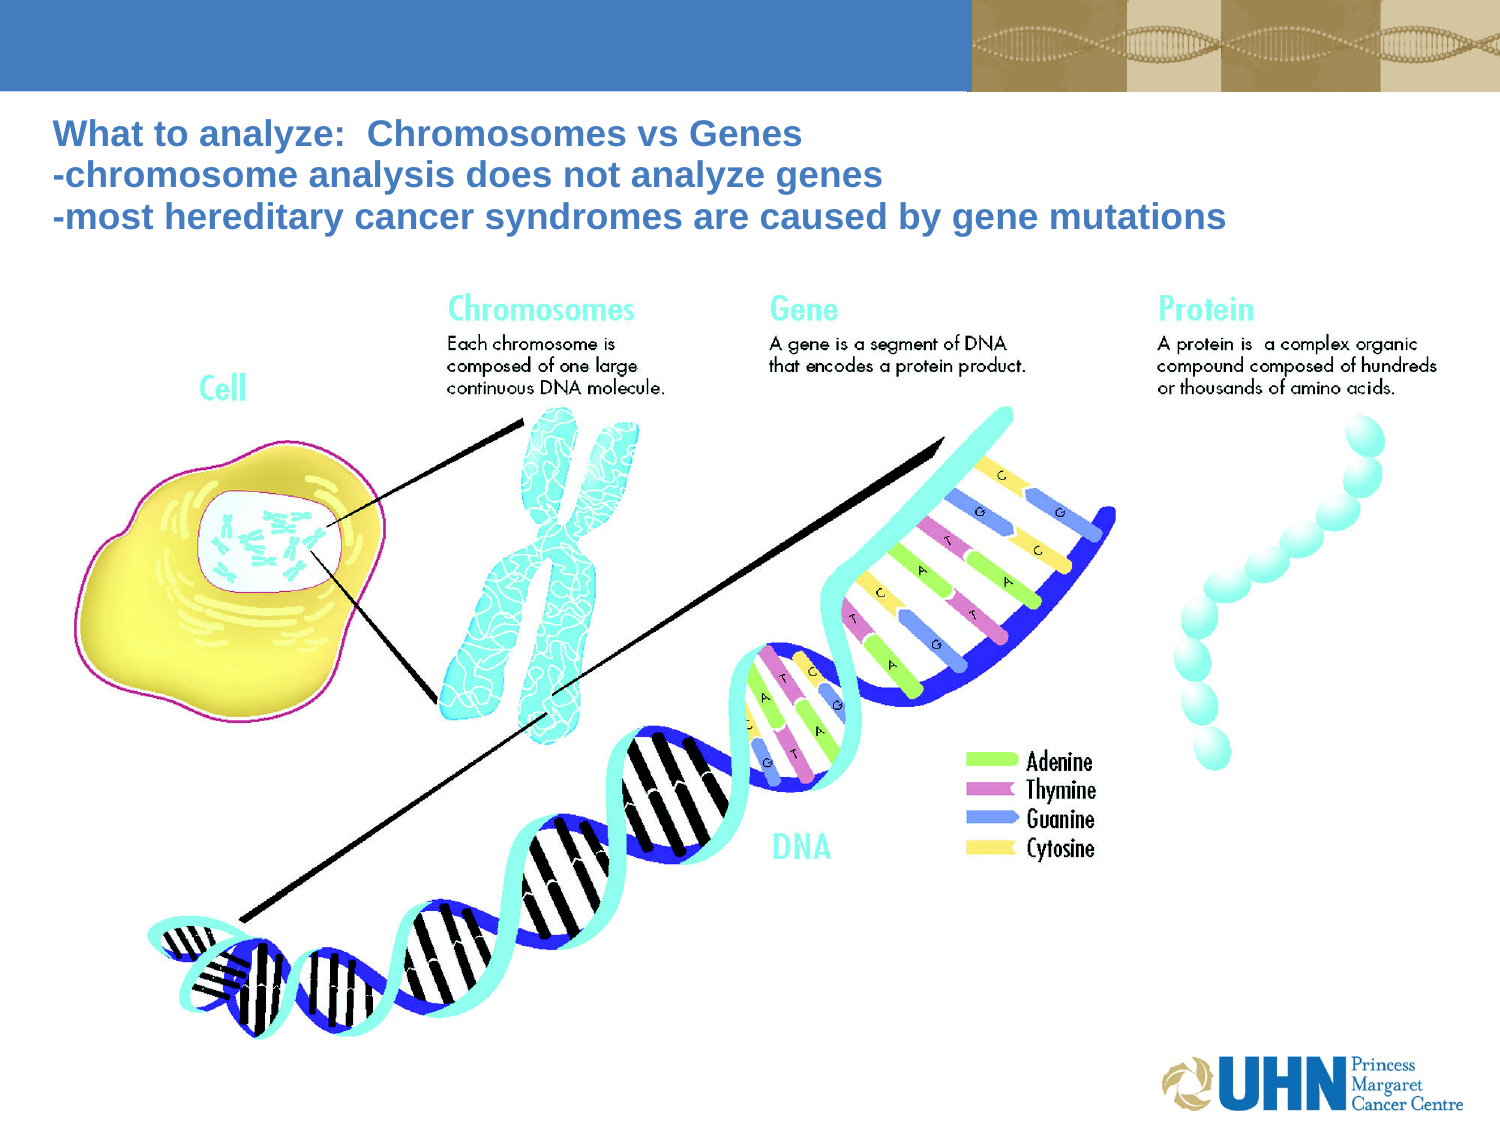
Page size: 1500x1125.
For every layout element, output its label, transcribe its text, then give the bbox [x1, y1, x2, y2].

picture [0, 249, 1500, 1051]
picture [1162, 1056, 1463, 1111]
title What to analyze: Chromosomes vs Genes -chromosome analysis does not analyze genes -most hereditary cancer syndromes are caused by gene mutations [37, 104, 1463, 246]
picture [972, 0, 1500, 92]
